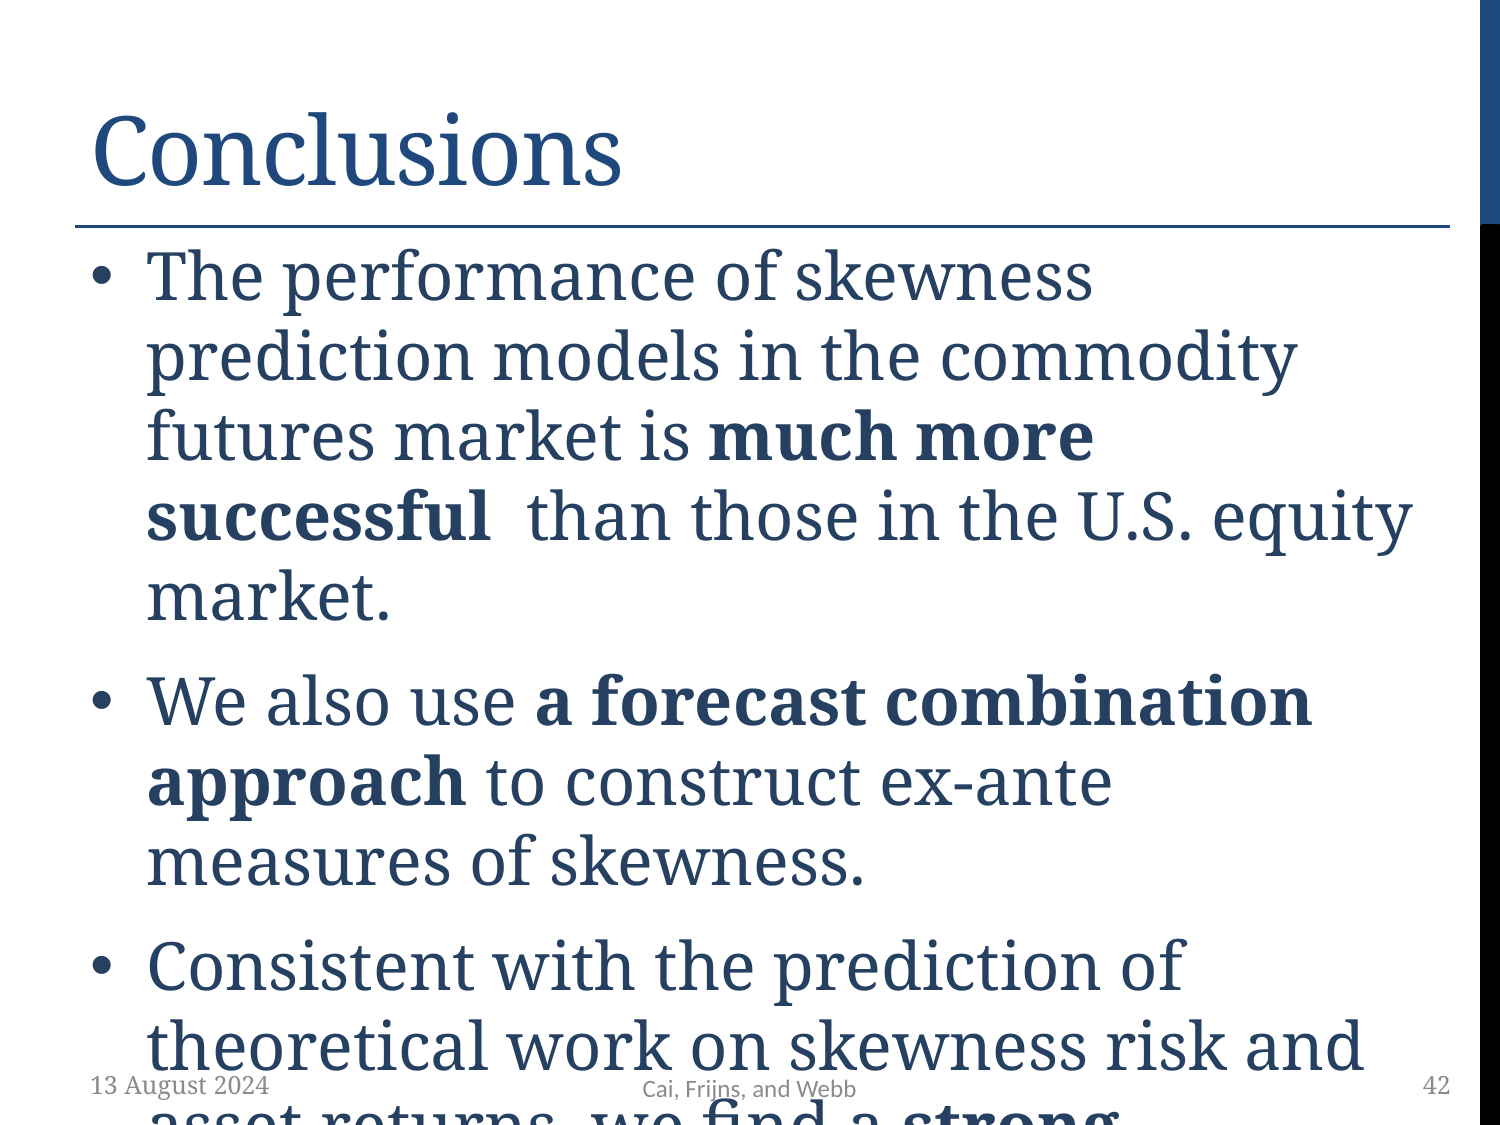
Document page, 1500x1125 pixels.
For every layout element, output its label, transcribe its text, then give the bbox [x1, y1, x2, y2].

footer Cai, Frijns, and Webb [512, 1057, 988, 1118]
title Conclusions [75, 45, 1438, 226]
slide_number 42 [1115, 1056, 1466, 1117]
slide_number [75, 1054, 425, 1115]
list The performance of skewness prediction models in the commodity futures market is much more successful than those in the U.S. equity market. We also use a forecast combination approach to construct ex-ante measures of skewness. Consistent with the prediction of theoretical work on skewness risk and asset returns, we find a strong negative relationship between expected skewness and commodity futures contract returns [75, 226, 1438, 1058]
